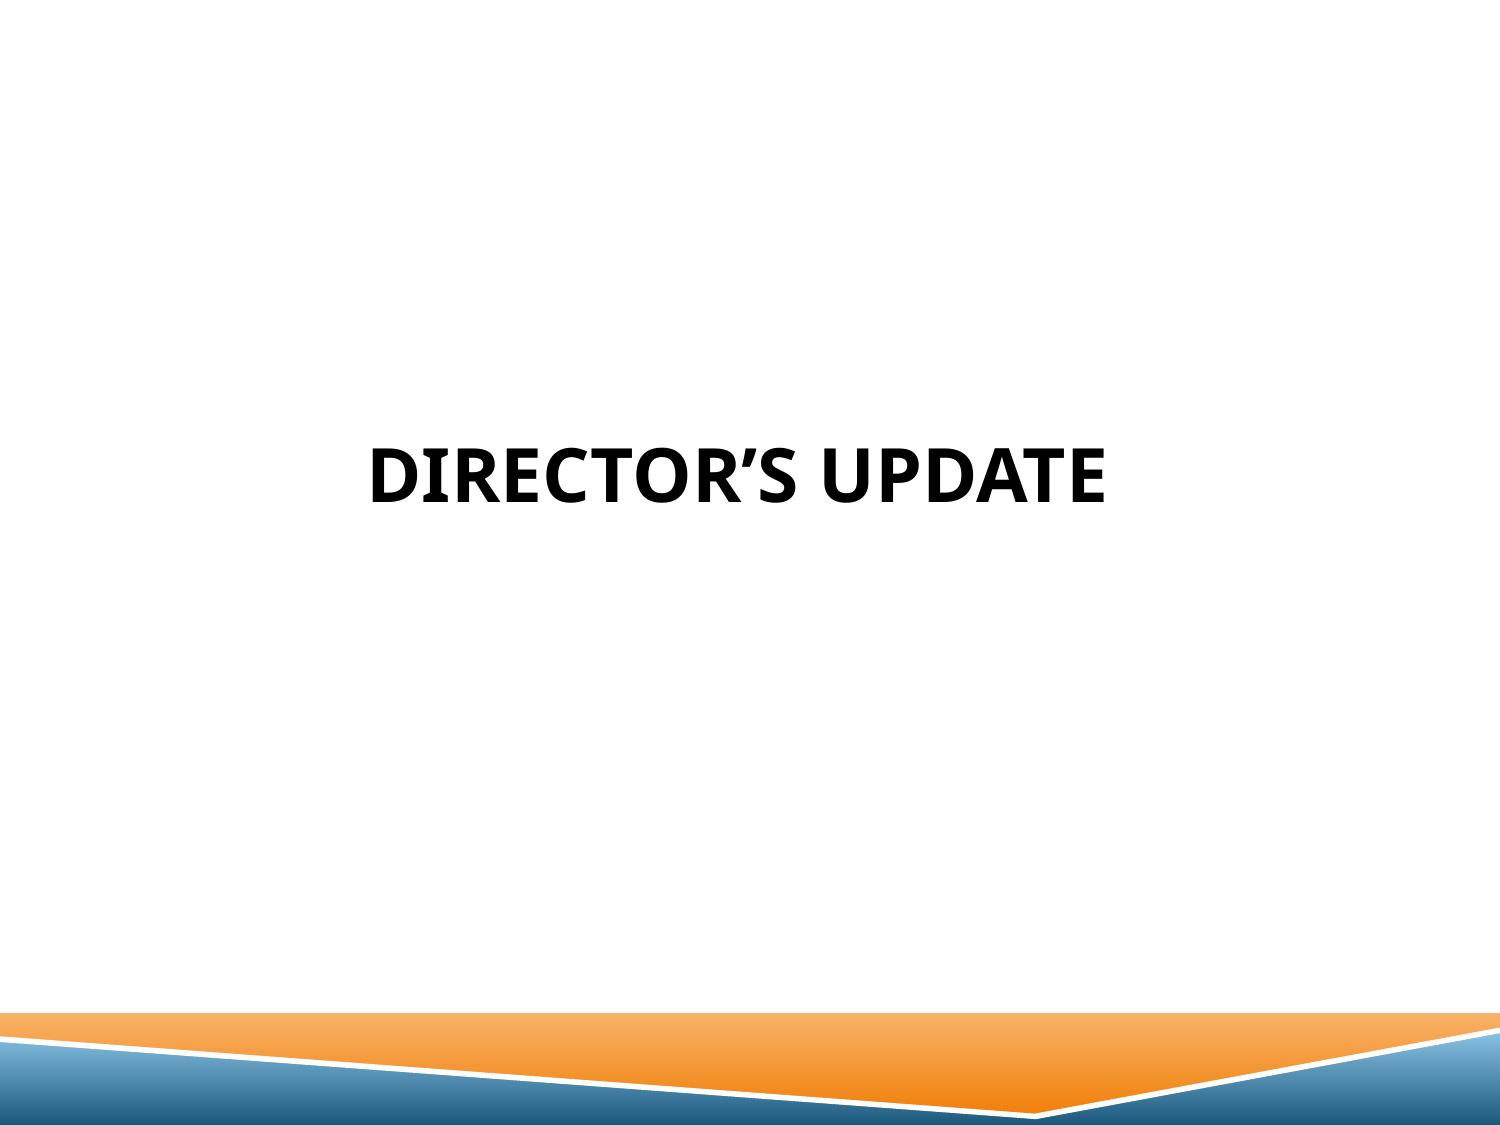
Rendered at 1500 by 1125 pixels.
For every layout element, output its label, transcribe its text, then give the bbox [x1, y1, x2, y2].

title Director’s UPDATE [37, 262, 1438, 525]
